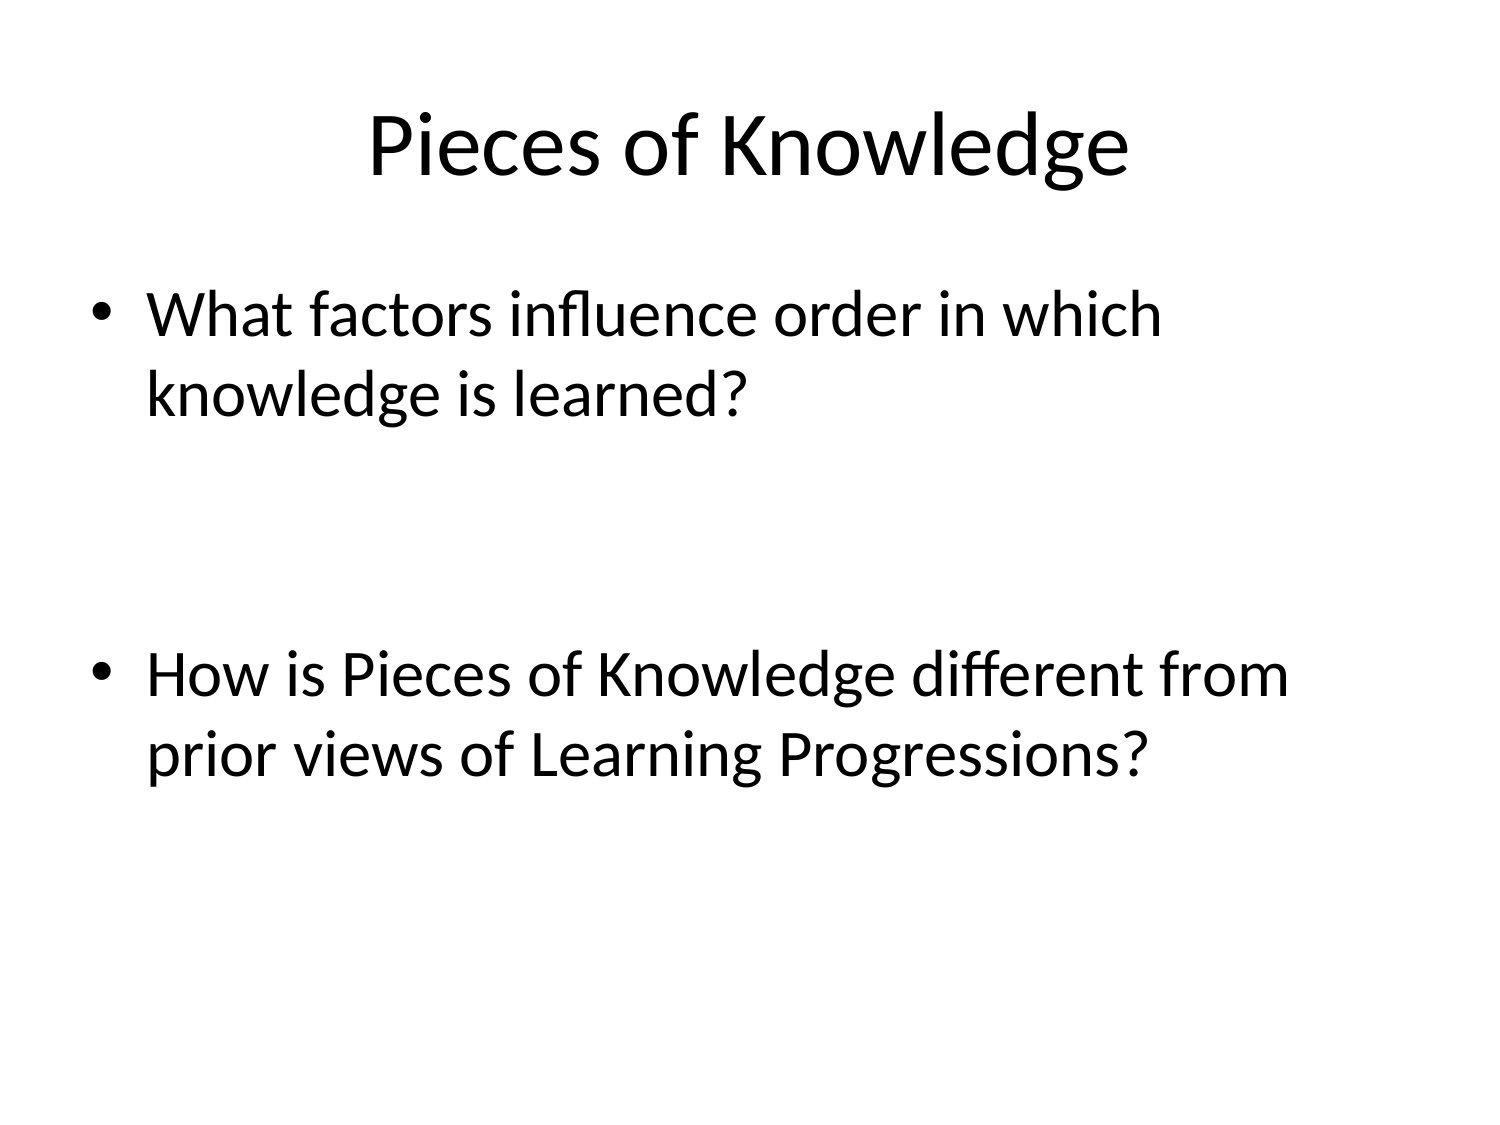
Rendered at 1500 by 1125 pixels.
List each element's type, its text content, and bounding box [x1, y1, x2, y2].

list What factors influence order in which knowledge is learned? How is Pieces of Knowledge different from prior views of Learning Progressions? [75, 262, 1425, 1005]
title Pieces of Knowledge [75, 45, 1425, 233]
